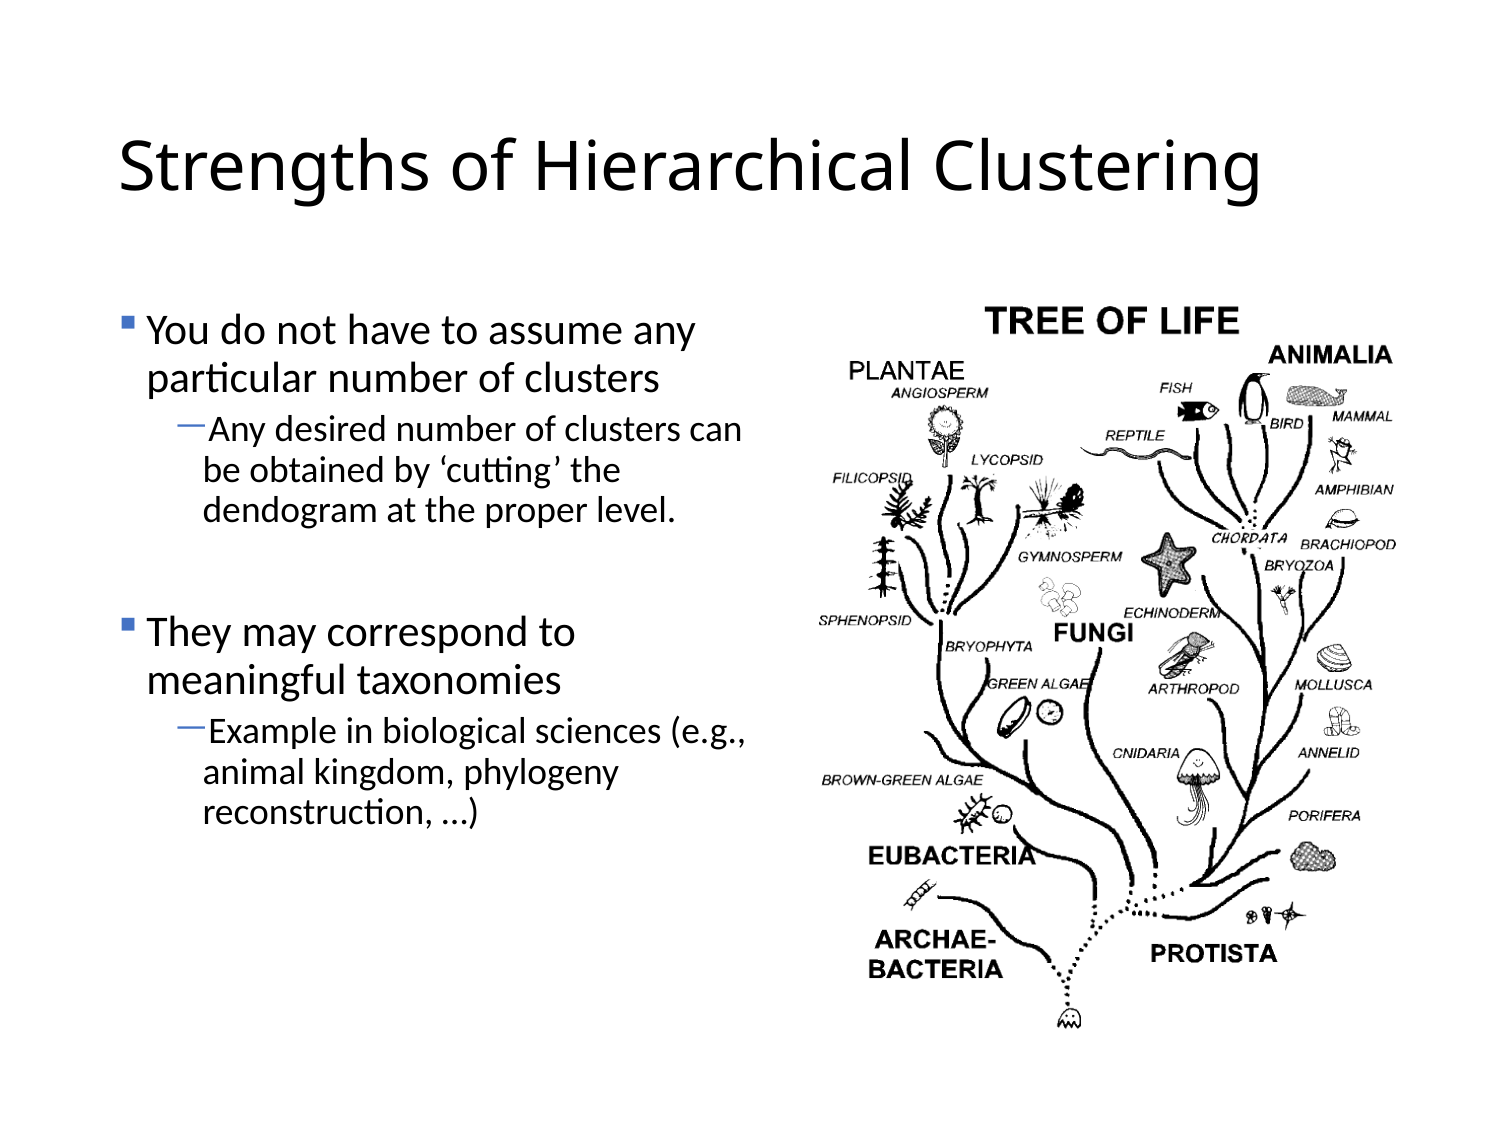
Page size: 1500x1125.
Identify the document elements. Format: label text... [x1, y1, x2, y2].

title Strengths of Hierarchical Clustering [103, 59, 1397, 278]
picture [818, 299, 1399, 1035]
list You do not have to assume any particular number of clusters Any desired number of clusters can be obtained by ‘cutting’ the dendogram at the proper level. They may correspond to meaningful taxonomies Example in biological sciences (e.g., animal kingdom, phylogeny reconstruction, …) [103, 299, 763, 1014]
